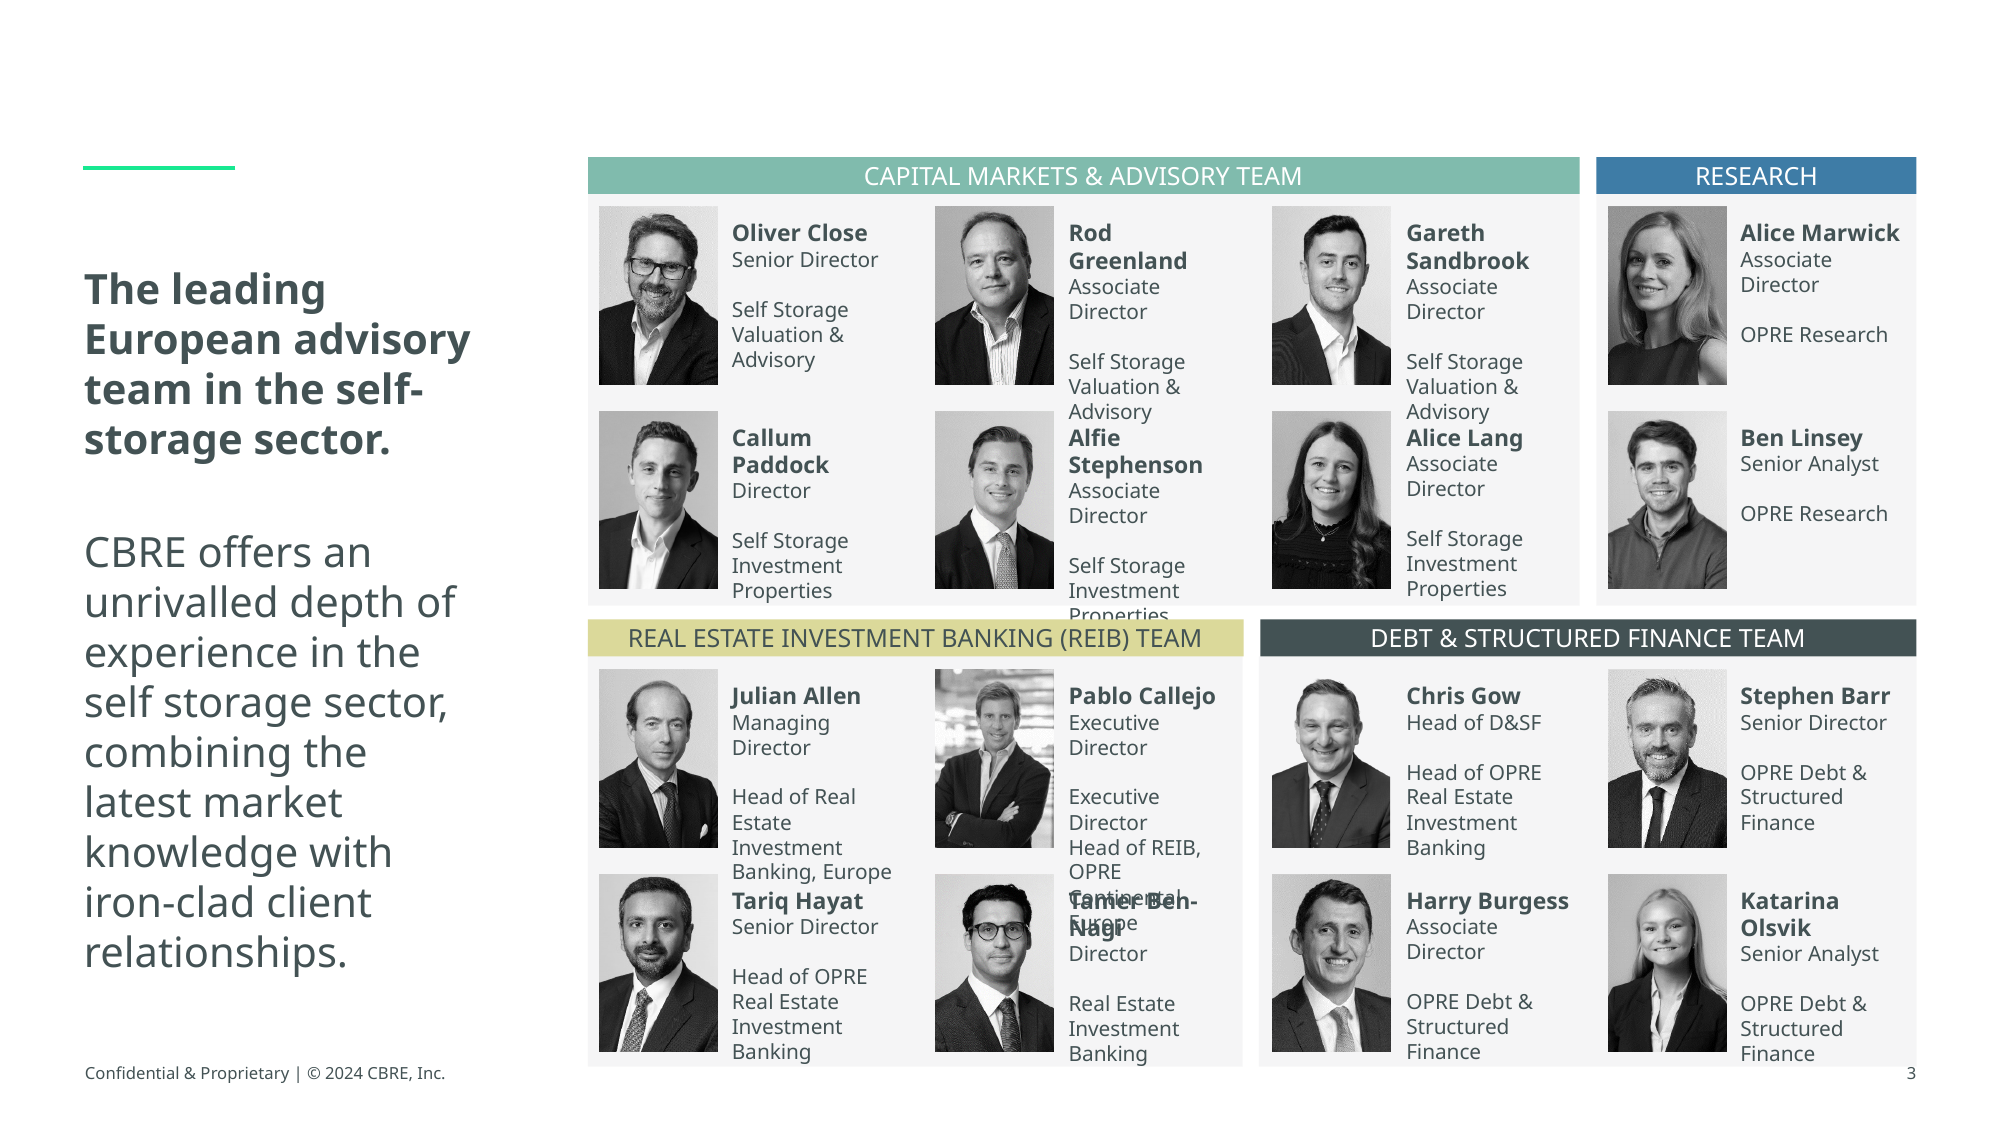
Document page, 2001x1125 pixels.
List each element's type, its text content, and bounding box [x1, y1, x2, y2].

picture [599, 411, 719, 589]
text_box REAL ESTATE INVESTMENT BANKING (REIB) TEAM [587, 619, 1244, 657]
picture [1607, 669, 1727, 848]
list The leading European advisory team in the self-storage sector. CBRE offers an unrivalled depth of experience in the self storage sector, combining the latest market knowledge with iron-clad client relationships. [83, 262, 488, 1062]
list Oliver Close Senior Director Self Storage Valuation & Advisory [731, 206, 908, 385]
picture [599, 873, 719, 1052]
picture [1271, 411, 1391, 589]
list Stephen Barr Senior Director OPRE Debt & Structured Finance [1740, 670, 1917, 848]
picture [1271, 206, 1391, 385]
list Ben Linsey Senior Analyst OPRE Research [1740, 411, 1917, 589]
picture [935, 669, 1055, 848]
list Alice Lang Associate Director Self Storage Investment Properties [1406, 411, 1583, 589]
picture [1607, 410, 1727, 589]
picture [1607, 206, 1727, 385]
picture [1271, 873, 1391, 1052]
list Julian Allen Managing Director Head of Real Estate Investment Banking, Europe [731, 670, 908, 848]
text_box DEBT & STRUCTURED FINANCE TEAM [1260, 619, 1917, 657]
list Pablo Callejo Executive Director Executive Director Head of REIB, OPRE Continental Europe [1068, 670, 1245, 848]
list Katarina Olsvik Senior Analyst OPRE Debt & Structured Finance [1740, 874, 1917, 1052]
list Callum Paddock Director Self Storage Investment Properties [731, 411, 908, 589]
text_box [587, 657, 1243, 1067]
picture [935, 410, 1055, 589]
picture [935, 873, 1055, 1052]
list Alice Marwick Associate Director OPRE Research [1740, 206, 1917, 385]
picture [935, 206, 1055, 385]
list Rod Greenland Associate Director Self Storage Valuation & Advisory [1068, 206, 1245, 385]
text_box [588, 194, 1580, 606]
list Harry Burgess Associate Director OPRE Debt & Structured Finance [1406, 874, 1583, 1052]
list Tariq Hayat Senior Director Head of OPRE Real Estate Investment Banking [731, 874, 908, 1052]
text_box RESEARCH [1596, 157, 1917, 194]
list Gareth Sandbrook Associate Director Self Storage Valuation & Advisory [1406, 206, 1583, 385]
text_box [1258, 656, 1917, 1067]
picture [1607, 873, 1727, 1052]
picture [1271, 669, 1391, 848]
list Chris Gow Head of D&SF Head of OPRE Real Estate Investment Banking [1406, 670, 1583, 848]
list Tamer Ben-Nagi Director Real Estate Investment Banking [1068, 874, 1245, 1052]
picture [598, 206, 718, 385]
text_box [1596, 194, 1917, 606]
list Alfie Stephenson Associate Director Self Storage Investment Properties [1068, 411, 1245, 589]
text_box CAPITAL MARKETS & ADVISORY TEAM [588, 157, 1580, 194]
picture [599, 669, 719, 848]
